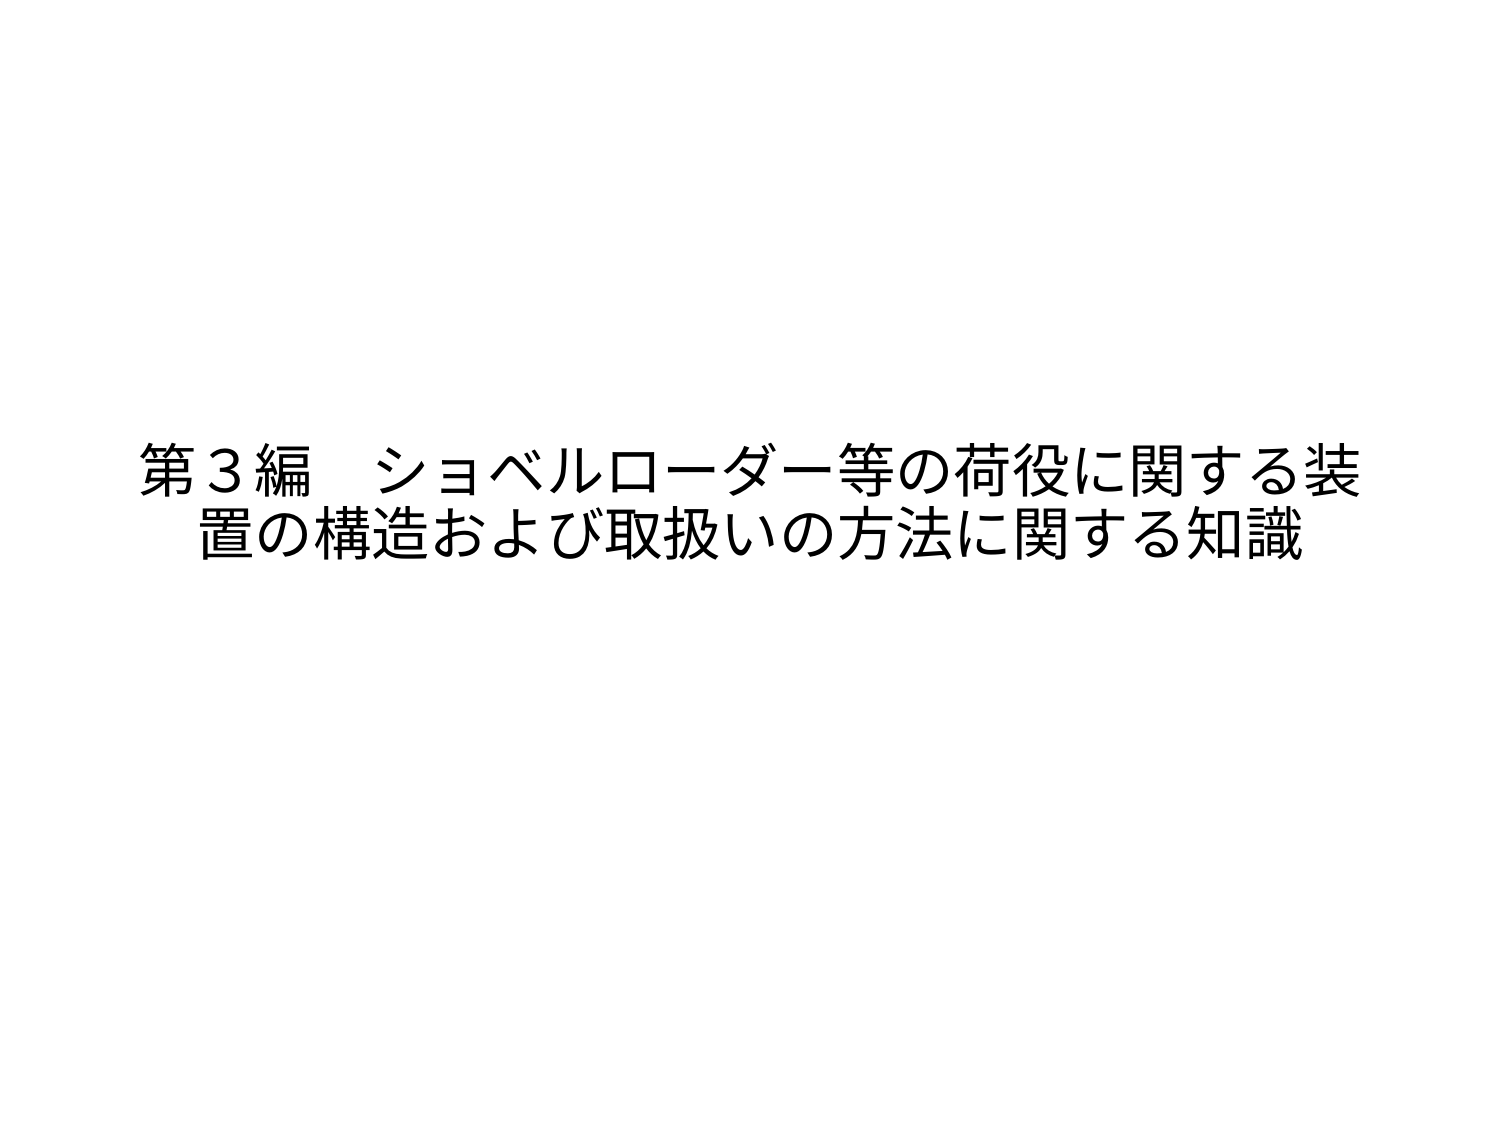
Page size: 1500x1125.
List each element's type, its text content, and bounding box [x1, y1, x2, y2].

title 第３編 ショベルローダー等の荷役に関する装置の構造および取扱いの方法に関する知識 [112, 477, 1388, 576]
